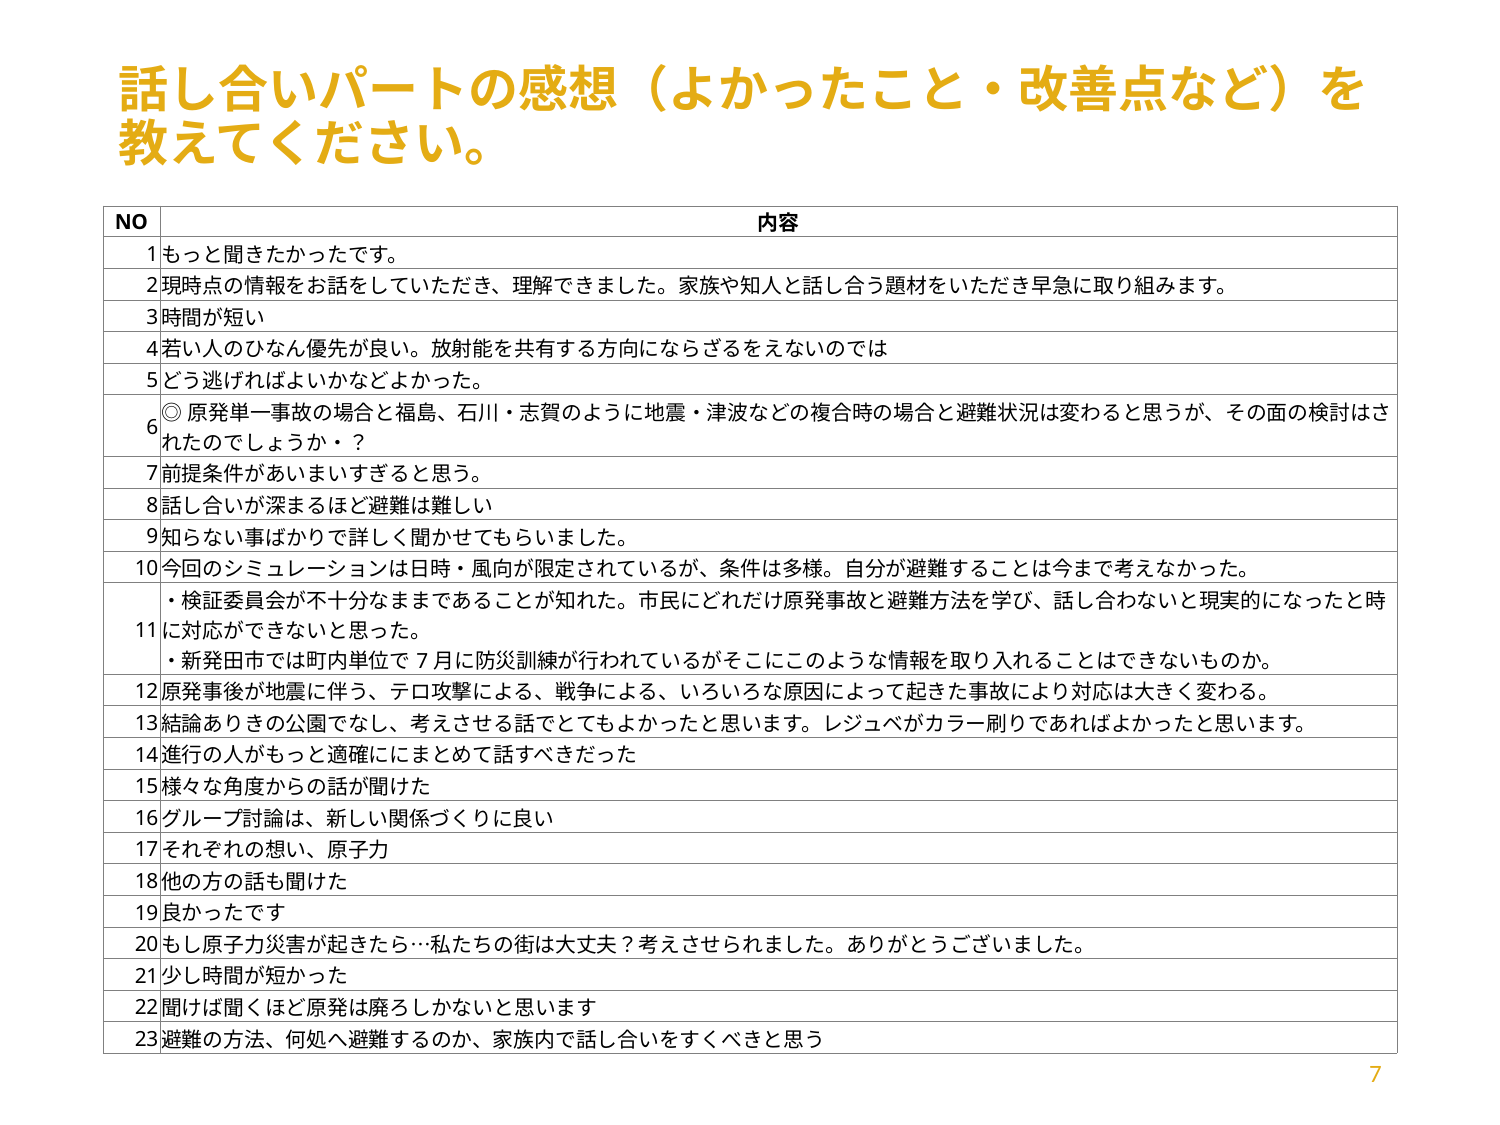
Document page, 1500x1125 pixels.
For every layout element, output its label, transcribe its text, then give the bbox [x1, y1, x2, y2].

table_cell もし原子力災害が起きたら…私たちの街は大丈夫？考えさせられました。ありがとうございました。 [161, 928, 1397, 958]
table_cell 14 [104, 738, 160, 769]
table_header NO [104, 207, 160, 236]
title 話し合いパートの感想（よかったこと・改善点など）を教えてください。 [103, 59, 1397, 177]
table_cell 7 [104, 457, 160, 488]
table_header 内容 [161, 207, 1397, 236]
table_cell 1 [104, 237, 160, 268]
table_cell 話し合いが深まるほど避難は難しい [161, 489, 1397, 519]
table_cell 様々な角度からの話が聞けた [161, 770, 1397, 800]
table_cell 6 [104, 395, 160, 456]
table_cell 19 [104, 896, 160, 927]
table_cell 知らない事ばかりで詳しく聞かせてもらいました。 [161, 520, 1397, 551]
table_cell 原発事後が地震に伴う、テロ攻撃による、戦争による、いろいろな原因によって起きた事故により対応は大きく変わる。 [161, 675, 1397, 705]
table_cell もっと聞きたかったです。 [161, 237, 1397, 268]
table_cell 3 [104, 301, 160, 331]
table_cell 23 [104, 1022, 160, 1053]
table_cell 時間が短い [161, 301, 1397, 331]
table_cell 良かったです [161, 896, 1397, 927]
table_cell 前提条件があいまいすぎると思う。 [161, 457, 1397, 488]
table_cell それぞれの想い、原子力 [161, 833, 1397, 863]
table_cell 21 [104, 959, 160, 990]
table_cell 8 [104, 489, 160, 519]
table_cell グループ討論は、新しい関係づくりに良い [161, 801, 1397, 832]
table_cell 進行の人がもっと適確ににまとめて話すべきだった [161, 738, 1397, 769]
table_cell 避難の方法、何処へ避難するのか、家族内で話し合いをすくべきと思う [161, 1022, 1397, 1053]
table_cell 18 [104, 864, 160, 895]
table_cell 聞けば聞くほど原発は廃ろしかないと思います [161, 991, 1397, 1021]
table_cell 10 [104, 552, 160, 582]
table_cell ◎原発単一事故の場合と福島、石川・志賀のように地震・津波などの複合時の場合と避難状況は変わると思うが、その面の検討はされたのでしょうか・？ [161, 395, 1397, 456]
table_cell 今回のシミュレーションは日時・風向が限定されているが、条件は多様。自分が避難することは今まで考えなかった。 [161, 552, 1397, 582]
table_cell 17 [104, 833, 160, 863]
table_cell 2 [104, 269, 160, 300]
table_cell 9 [104, 520, 160, 551]
table_cell 結論ありきの公園でなし、考えさせる話でとてもよかったと思います。レジュベがカラー刷りであればよかったと思います。 [161, 706, 1397, 737]
slide_number 7 [1059, 1054, 1397, 1103]
table_cell 11 [104, 583, 160, 674]
table_cell 12 [104, 675, 160, 705]
table_cell 他の方の話も聞けた [161, 864, 1397, 895]
table_cell ・検証委員会が不十分なままであることが知れた。市民にどれだけ原発事故と避難方法を学び、話し合わないと現実的になったと時に対応ができないと思った。 ・新発田市では町内単位で7月に防災訓練が行われているがそこにこのような情報を取り入れることはできないものか。 [161, 583, 1397, 674]
table_cell 22 [104, 991, 160, 1021]
table_cell 4 [104, 332, 160, 363]
table_cell 13 [104, 706, 160, 737]
table_cell 少し時間が短かった [161, 959, 1397, 990]
table_cell 若い人のひなん優先が良い。放射能を共有する方向にならざるをえないのでは [161, 332, 1397, 363]
table_cell どう逃げればよいかなどよかった。 [161, 364, 1397, 394]
table_cell 5 [104, 364, 160, 394]
table_cell 16 [104, 801, 160, 832]
table_cell 20 [104, 928, 160, 958]
table_cell 現時点の情報をお話をしていただき、理解できました。家族や知人と話し合う題材をいただき早急に取り組みます。 [161, 269, 1397, 300]
table_cell 15 [104, 770, 160, 800]
